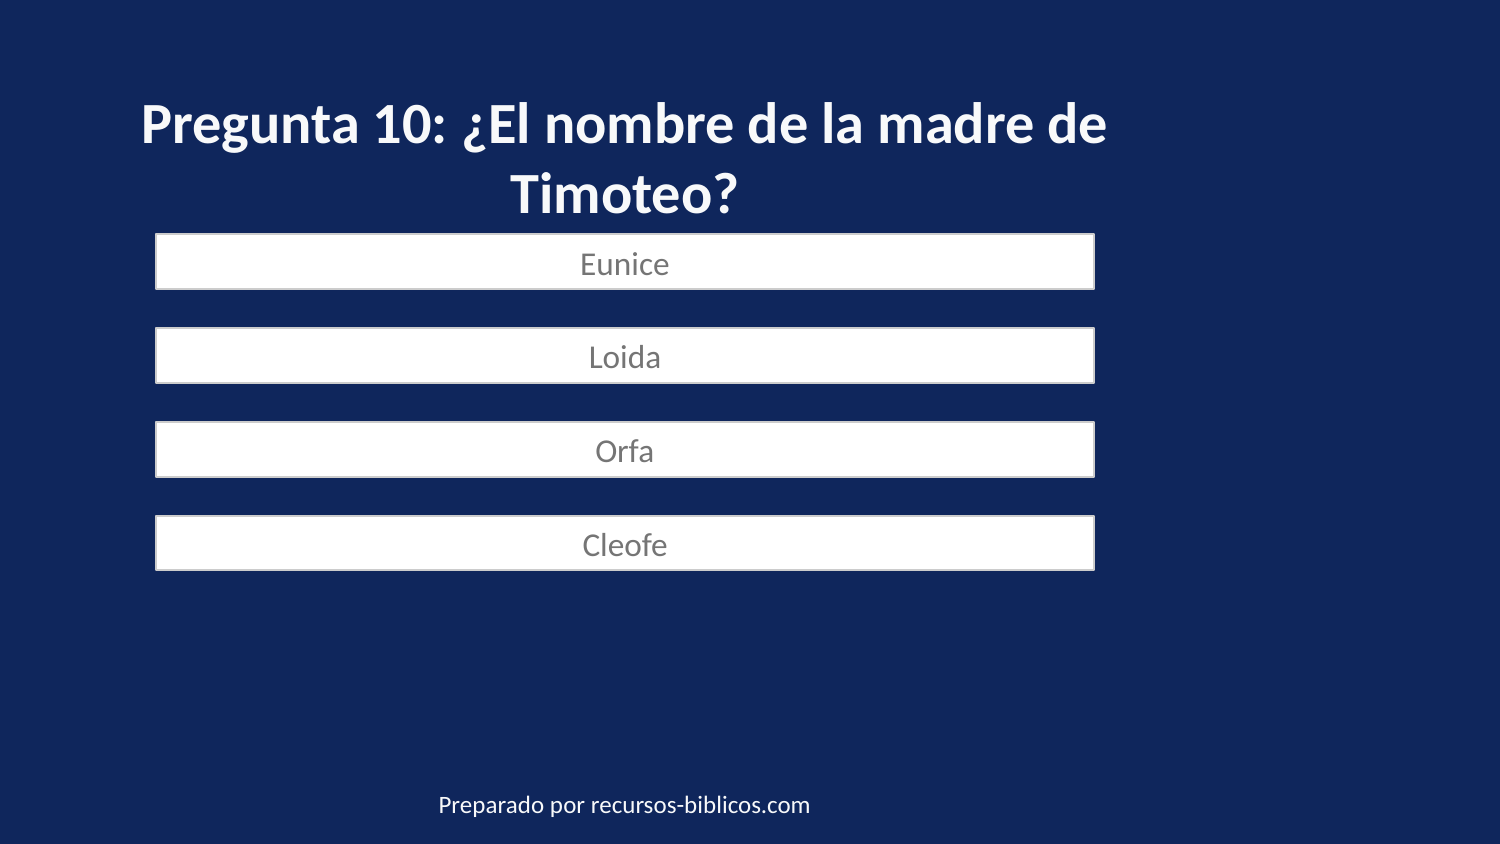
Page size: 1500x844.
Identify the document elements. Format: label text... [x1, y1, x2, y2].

text_box Cleofe [156, 515, 1094, 571]
text_box Loida [156, 328, 1094, 383]
text_box Eunice [156, 234, 1094, 290]
text_box Orfa [156, 421, 1094, 477]
text_box Pregunta 10: ¿El nombre de la madre de Timoteo? [78, 78, 1172, 233]
text_box Preparado por recursos-biblicos.com [78, 781, 1172, 827]
